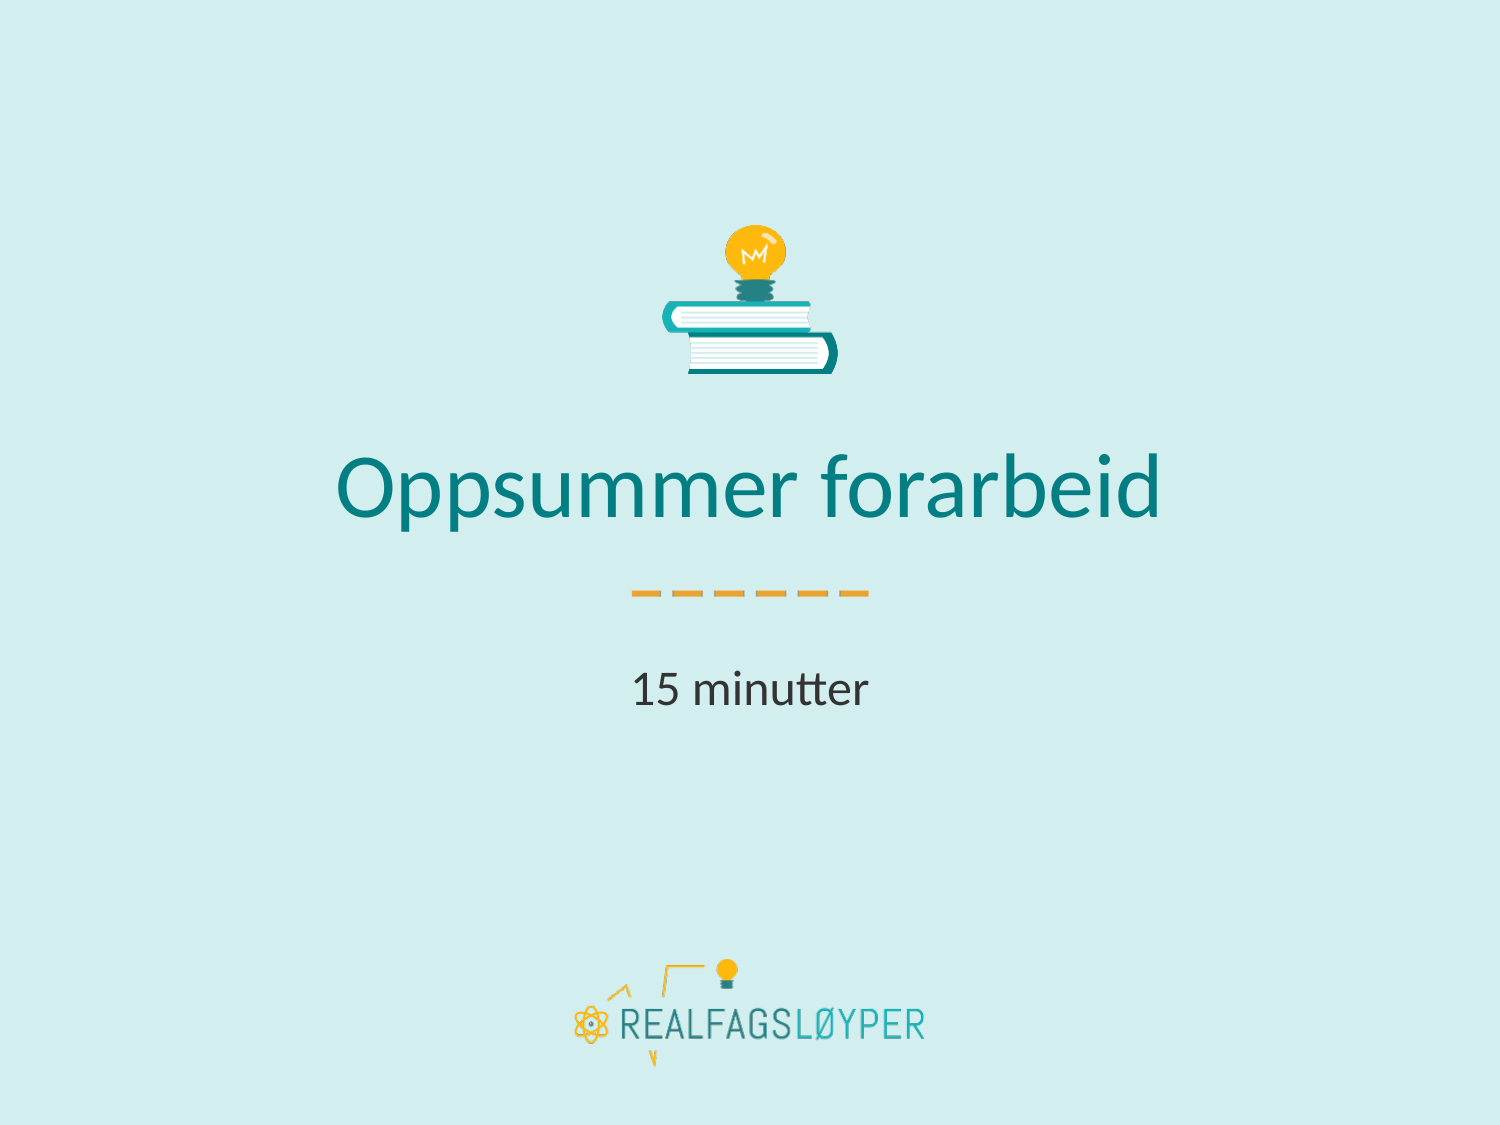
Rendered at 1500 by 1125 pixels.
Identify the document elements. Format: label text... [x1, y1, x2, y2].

subtitle 15 minutter [187, 654, 1313, 927]
picture [632, 591, 868, 596]
picture [574, 959, 925, 1067]
title Oppsummer forarbeid [90, 418, 1410, 567]
picture [662, 225, 838, 374]
